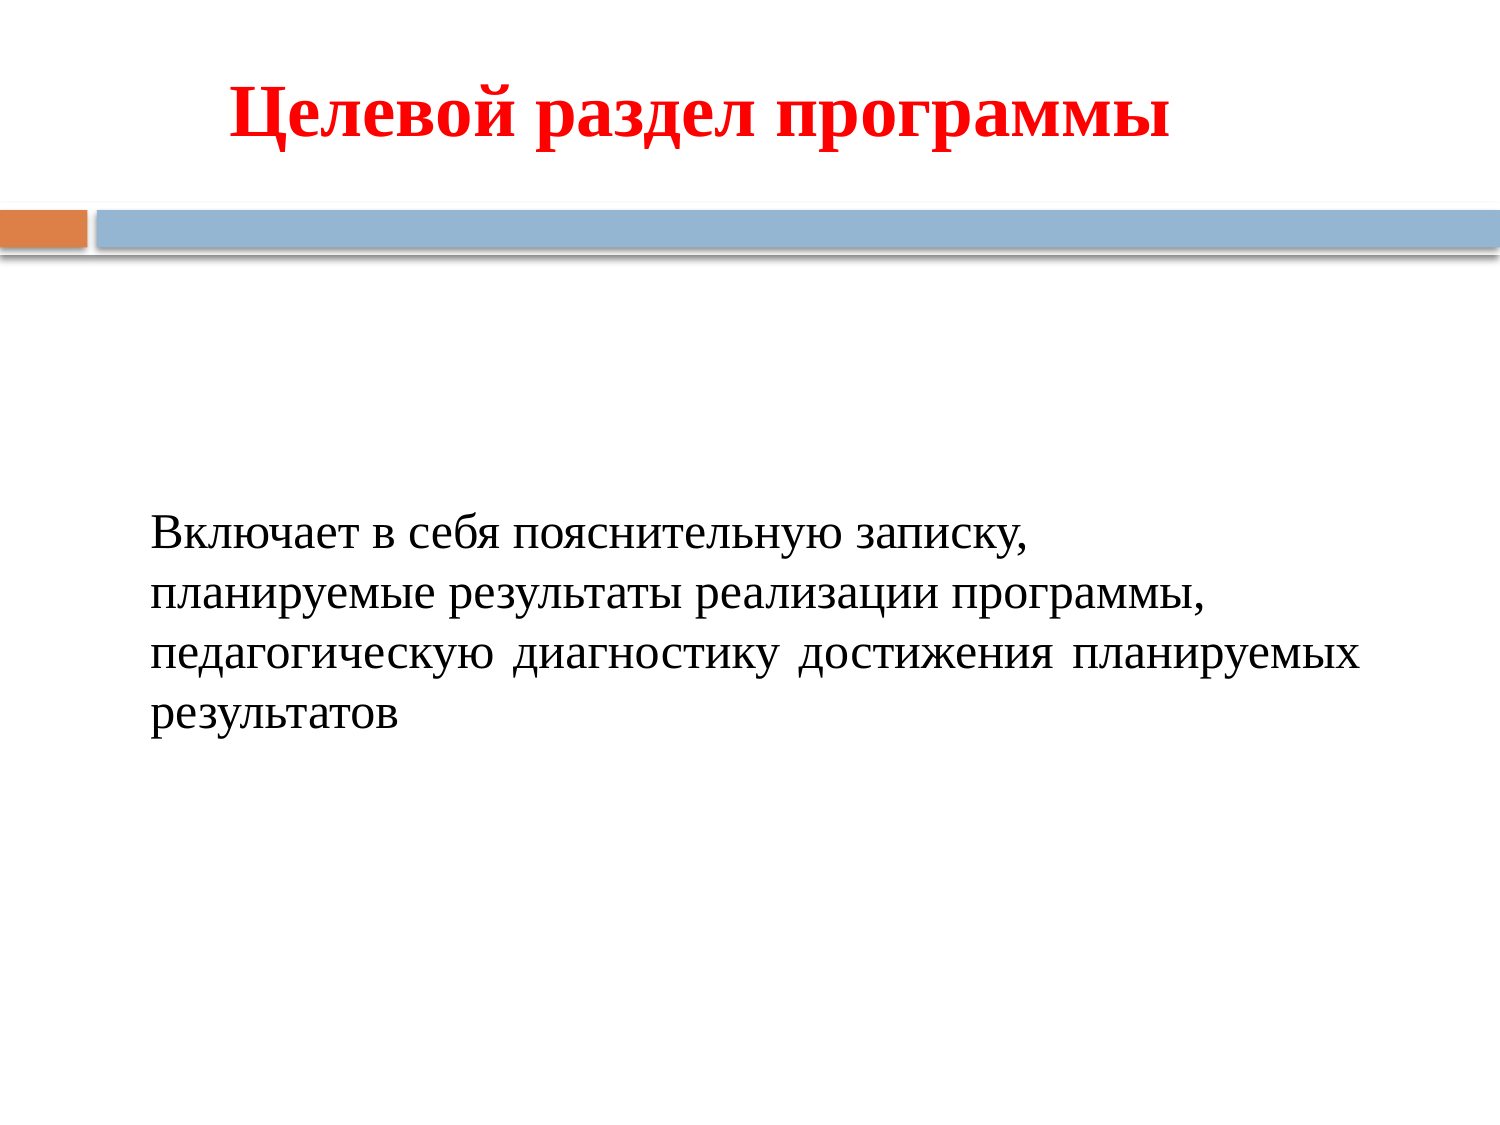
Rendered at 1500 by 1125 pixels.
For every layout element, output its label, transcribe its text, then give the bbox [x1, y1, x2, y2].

text_box Целевой раздел программы [49, 54, 1459, 160]
text_box Включает в себя пояснительную записку, планируемые результаты реализации программы, педагогическую диагностику достижения планируемых результатов [135, 491, 1376, 747]
